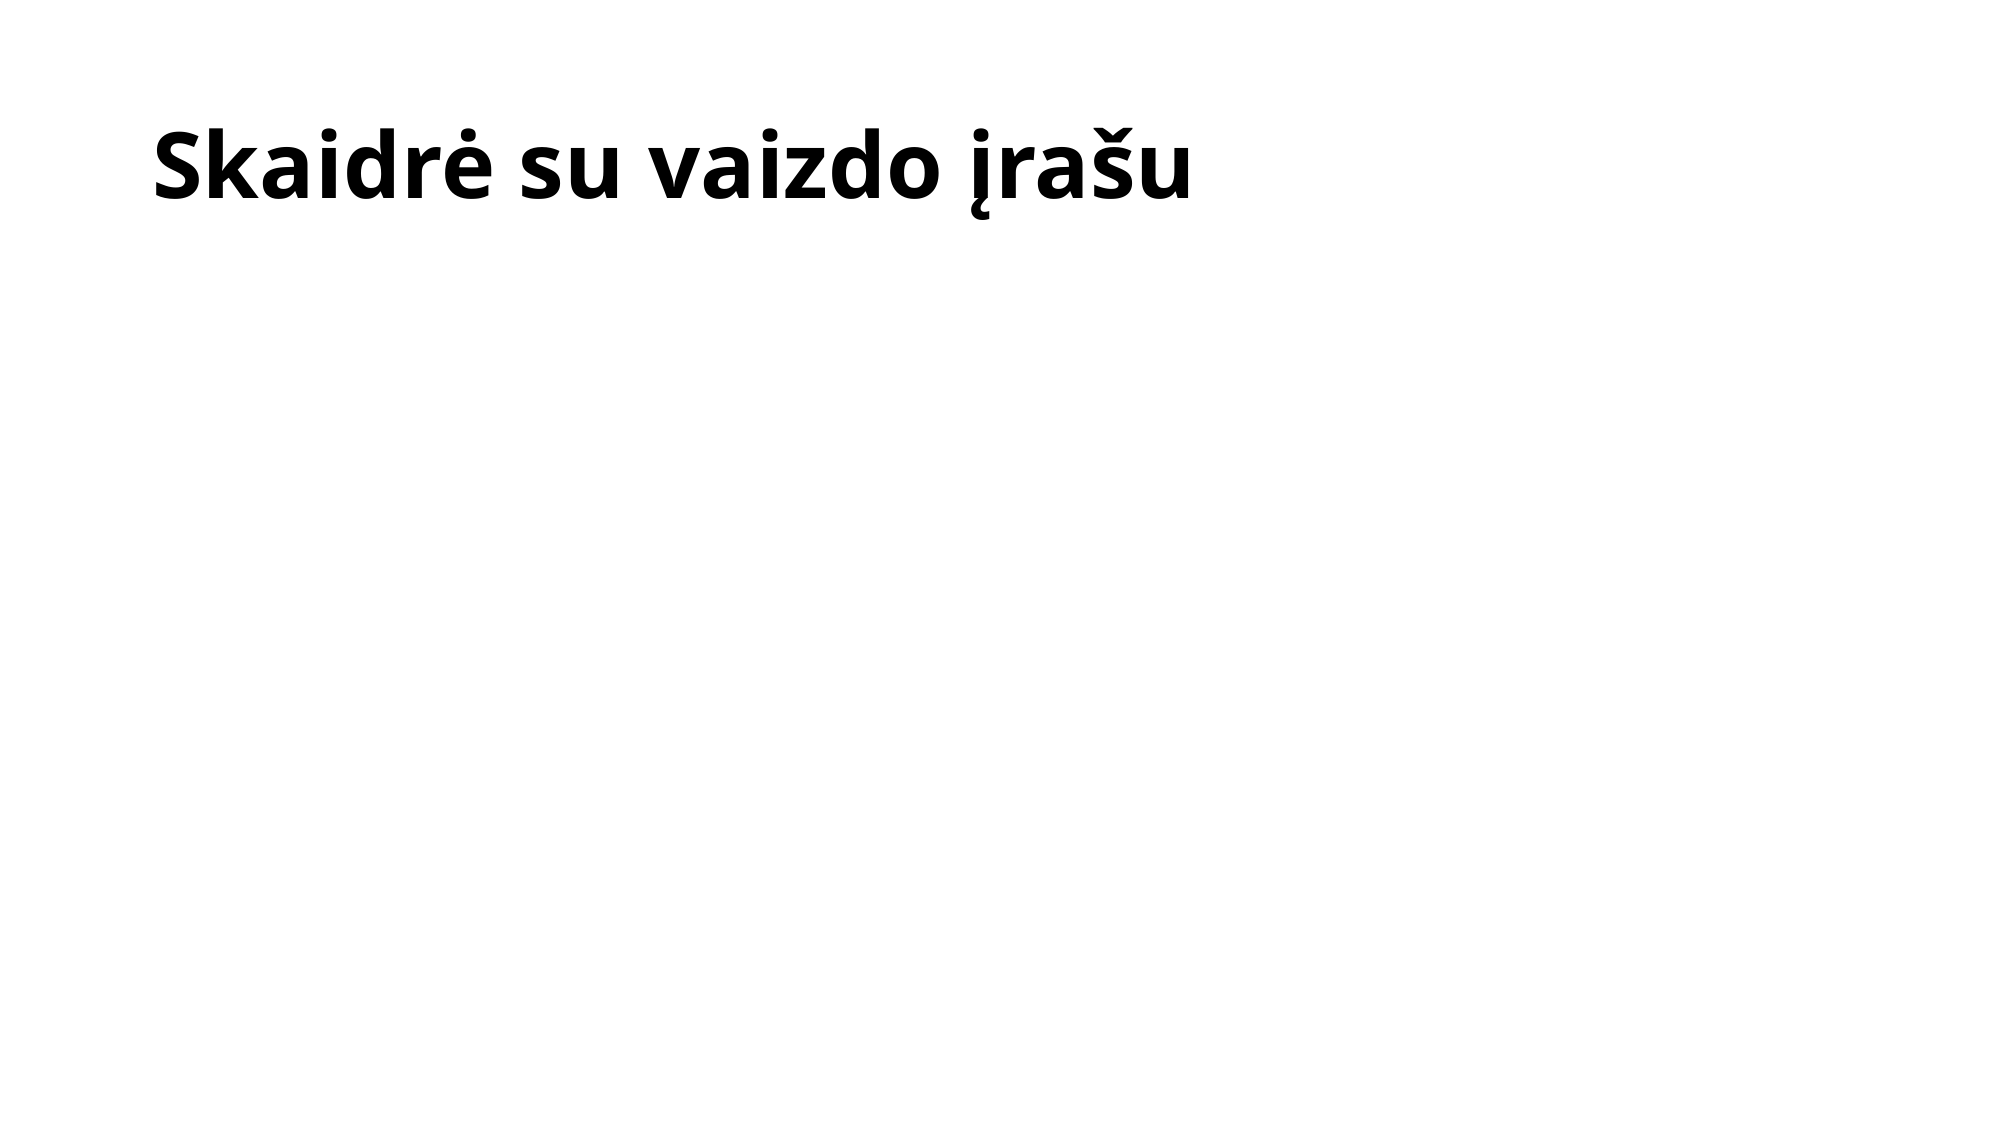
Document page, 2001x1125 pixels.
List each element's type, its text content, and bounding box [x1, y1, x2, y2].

title Skaidrė su vaizdo įrašu [137, 59, 1863, 278]
